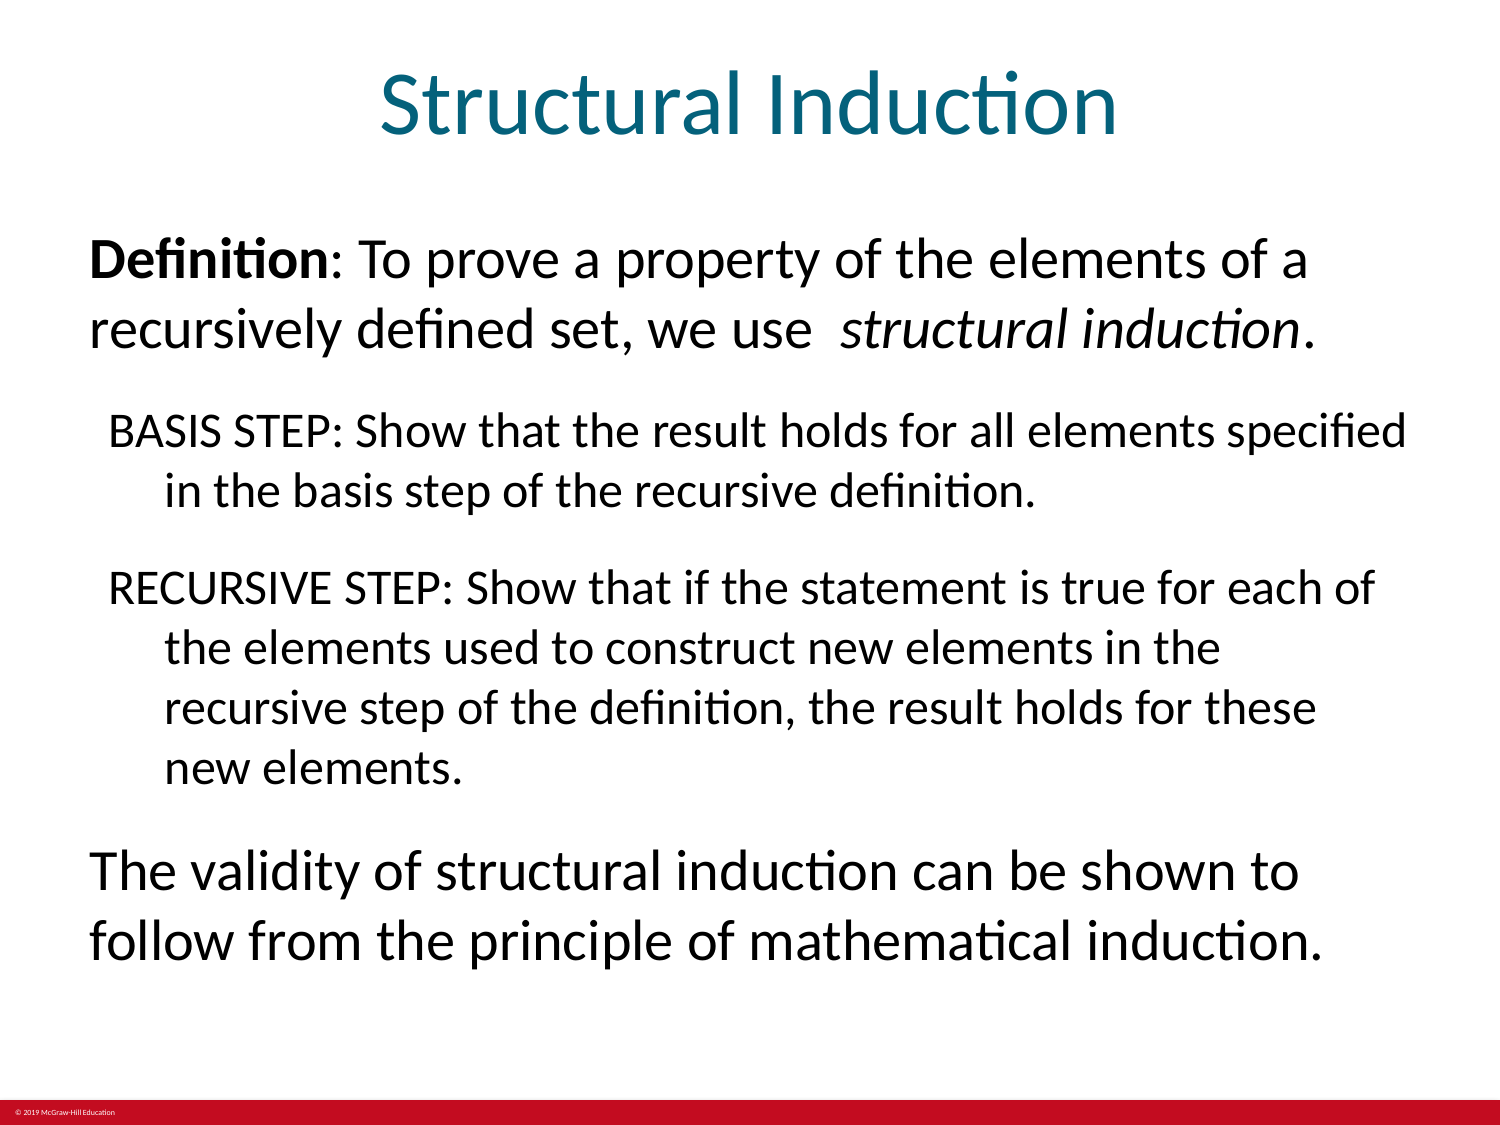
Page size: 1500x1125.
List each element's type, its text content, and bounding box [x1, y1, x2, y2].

title Structural Induction [0, 0, 1500, 195]
list Definition: To prove a property of the elements of a recursively defined set, we use structural induction. BASIS STEP: Show that the result holds for all elements specified in the basis step of the recursive definition. RECURSIVE STEP: Show that if the statement is true for each of the elements used to construct new elements in the recursive step of the definition, the result holds for these new elements. The validity of structural induction can be shown to follow from the principle of mathematical induction. [75, 212, 1425, 1075]
